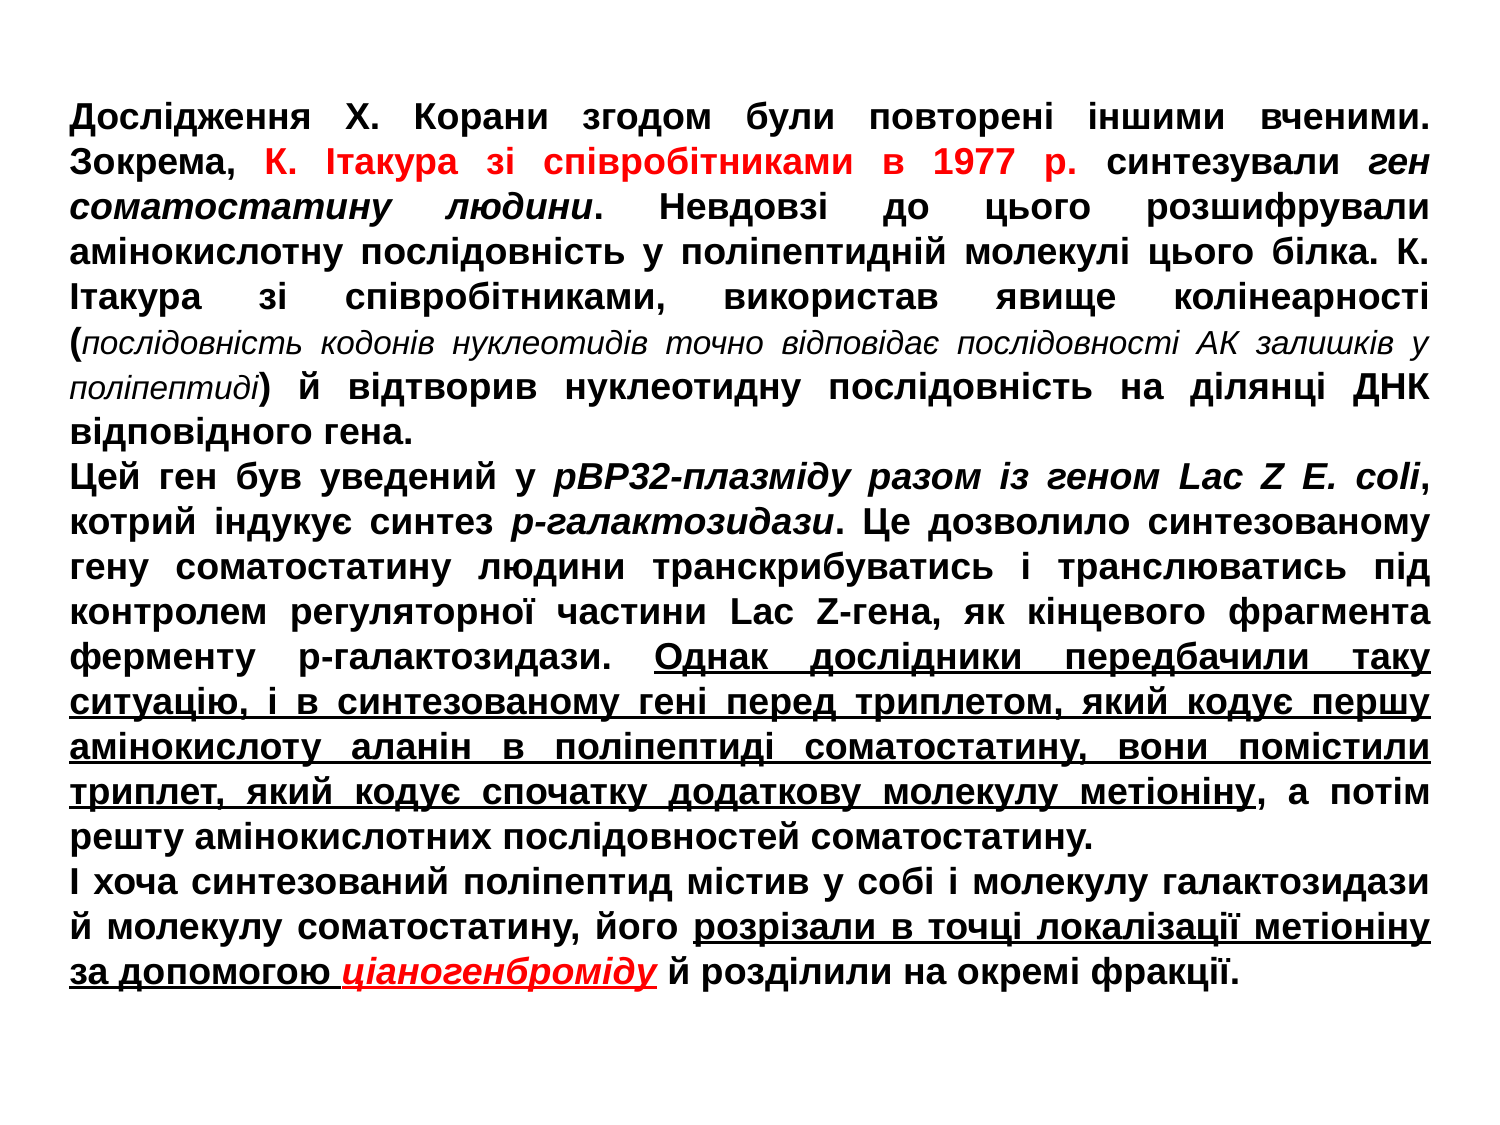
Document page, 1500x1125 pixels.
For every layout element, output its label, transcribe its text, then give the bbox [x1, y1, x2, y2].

text_box Дослідження Х. Корани згодом були повторені іншими вченими. Зокрема, К. Ітакура зі співробітниками в 1977 р. синтезували ген соматостатину людини. Невдовзі до цього розшифрували амінокислотну послідовність у поліпептидній молекулі цього білка. К. Ітакура зі співробітниками, використав явище колінеарності (послідовність кодонів нуклеотидів точно відповідає послідовності АК залишків у поліпептиді) й відтворив нуклеотидну послідовність на ділянці ДНК відповідного гена. Цей ген був уведений у рВР32-плазміду разом із геном Lac Z Е. coli, котрий індукує синтез р-галактозидази. Це дозволило синтезованому гену соматостатину людини транскрибуватись і транслюватись під контролем регуляторної частини Lас Z-гена, як кінцевого фрагмента ферменту р-галактозидази. Однак дослідники передбачили таку ситуацію, і в синтезованому гені перед триплетом, який кодує першу амінокислоту аланін в поліпептиді соматостатину, вони помістили триплет, який кодує спочатку додаткову молекулу метіоніну, а потім решту амінокислотних послідовностей соматостатину. І хоча синтезований поліпептид містив у собі і молекулу галактозидази й молекулу соматостатину, його розрізали в точці локалізації метіоніну за допомогою ціаногенброміду й розділили на окремі фракції. [54, 84, 1446, 1000]
